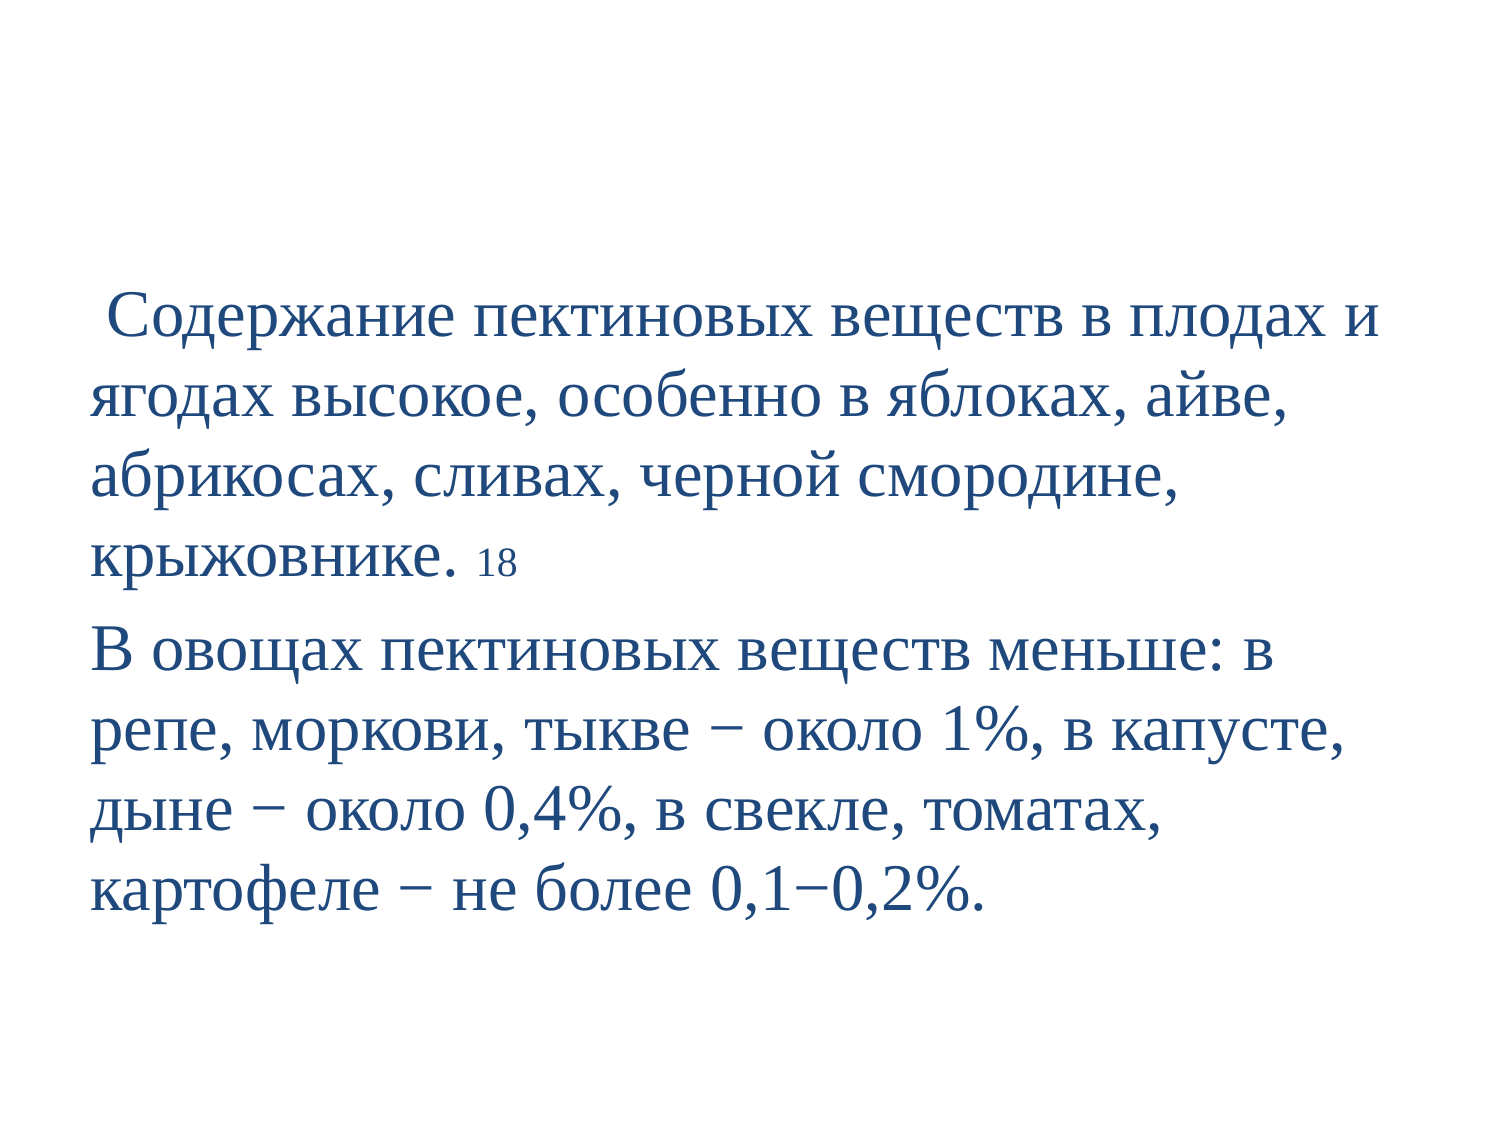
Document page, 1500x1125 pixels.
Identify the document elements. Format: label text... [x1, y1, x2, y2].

list Содержание пектиновых веществ в плодах и ягодах высокое, особенно в яблоках, айве, абрикосах, сливах, черной смородине, крыжовнике. 18 В овощах пектиновых веществ меньше: в репе, моркови, тыкве − около 1%, в капусте, дыне − около 0,4%, в свекле, томатах, картофеле − не более 0,1−0,2%. [75, 262, 1425, 1005]
